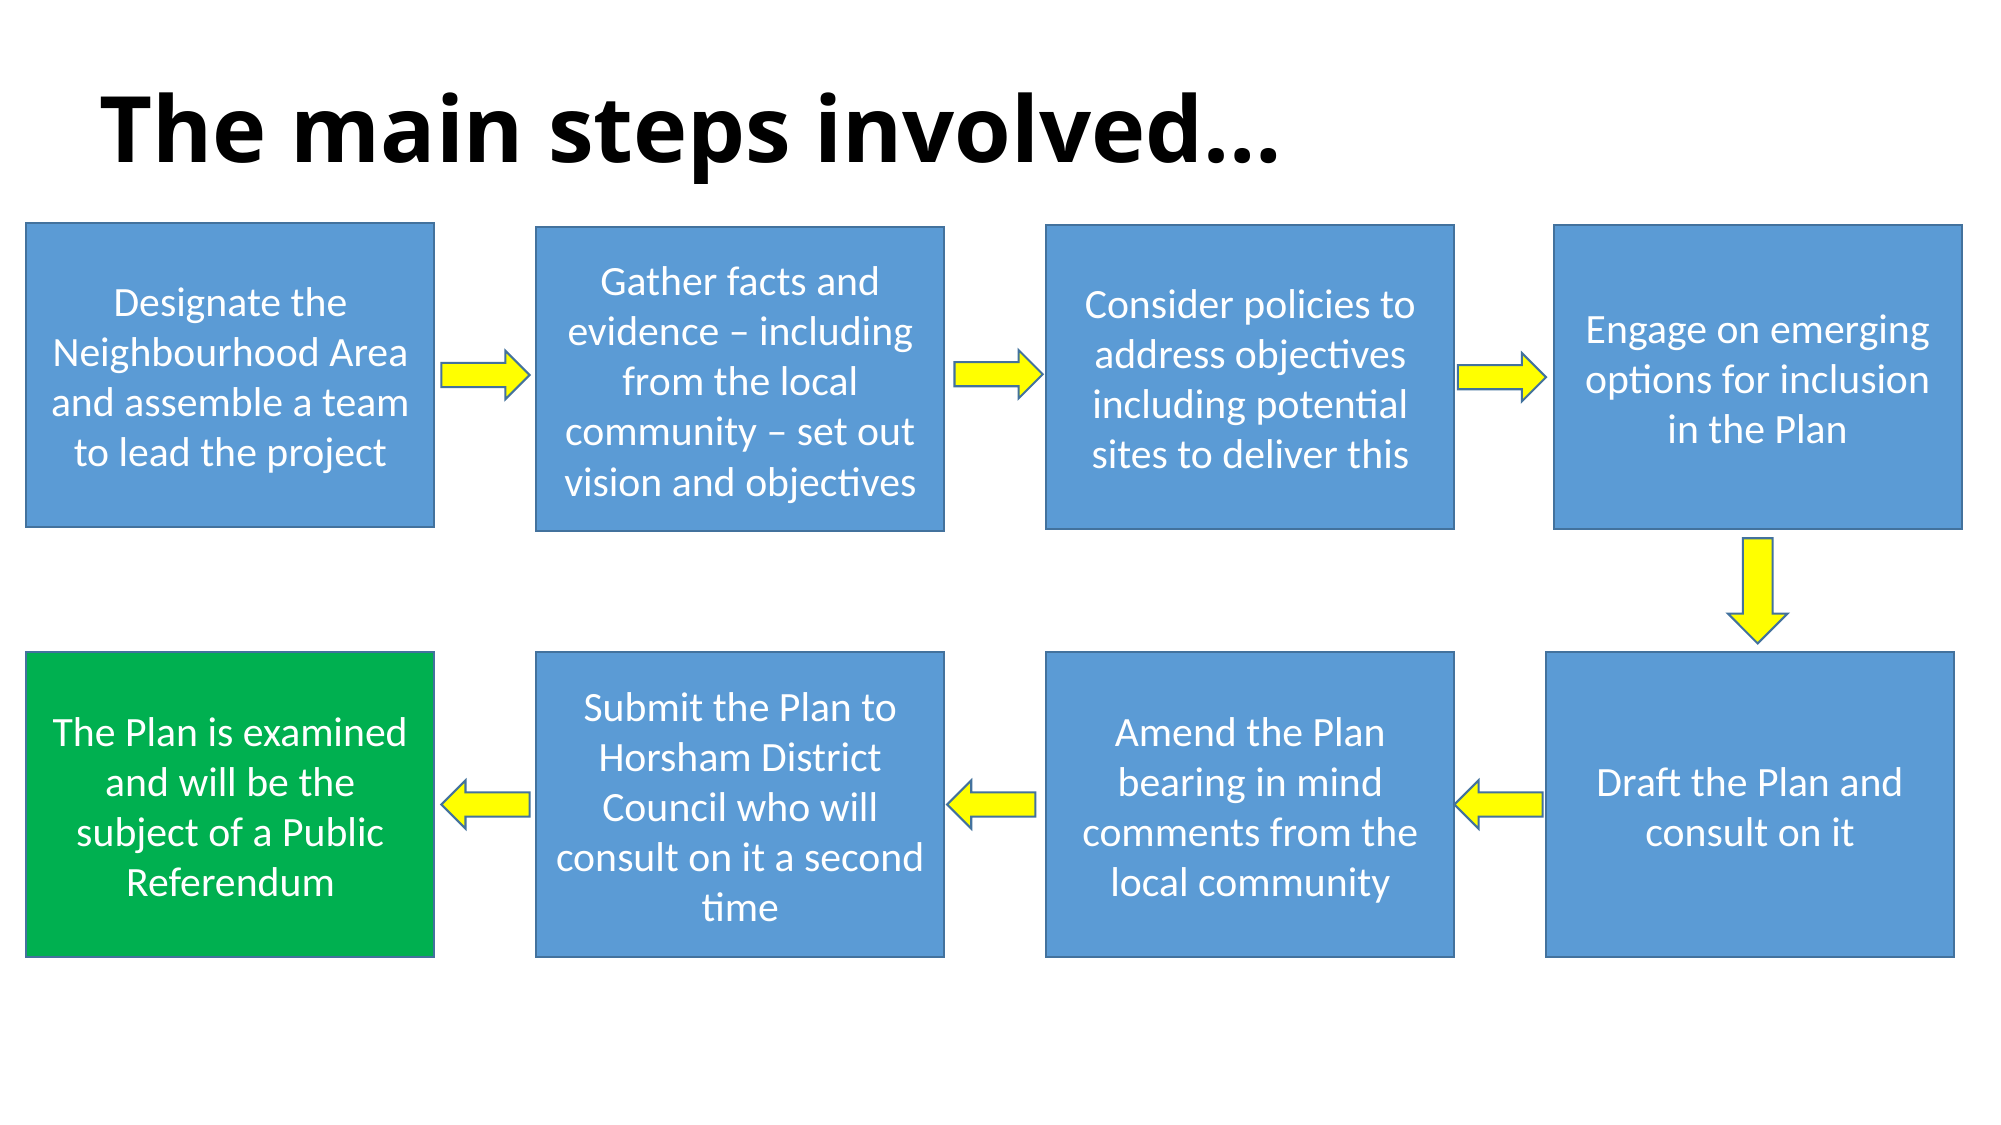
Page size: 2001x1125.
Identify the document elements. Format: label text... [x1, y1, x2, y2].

text_box Gather facts and evidence – including from the local community – set out vision and objectives [535, 226, 945, 532]
text_box [1725, 537, 1791, 645]
text_box [439, 777, 531, 832]
text_box [945, 777, 1037, 832]
text_box Submit the Plan to Horsham District Council who will consult on it a second time [535, 651, 945, 958]
text_box [953, 347, 1045, 401]
text_box Engage on emerging options for inclusion in the Plan [1553, 224, 1963, 530]
title The main steps involved… [84, 24, 1810, 243]
text_box [440, 348, 532, 402]
text_box [1456, 350, 1548, 404]
text_box [1452, 777, 1544, 832]
text_box Draft the Plan and consult on it [1545, 651, 1955, 958]
text_box Amend the Plan bearing in mind comments from the local community [1045, 651, 1455, 958]
text_box Designate the Neighbourhood Area and assemble a team to lead the project [25, 222, 435, 528]
text_box Consider policies to address objectives including potential sites to deliver this [1045, 224, 1455, 530]
text_box The Plan is examined and will be the subject of a Public Referendum [25, 651, 435, 958]
